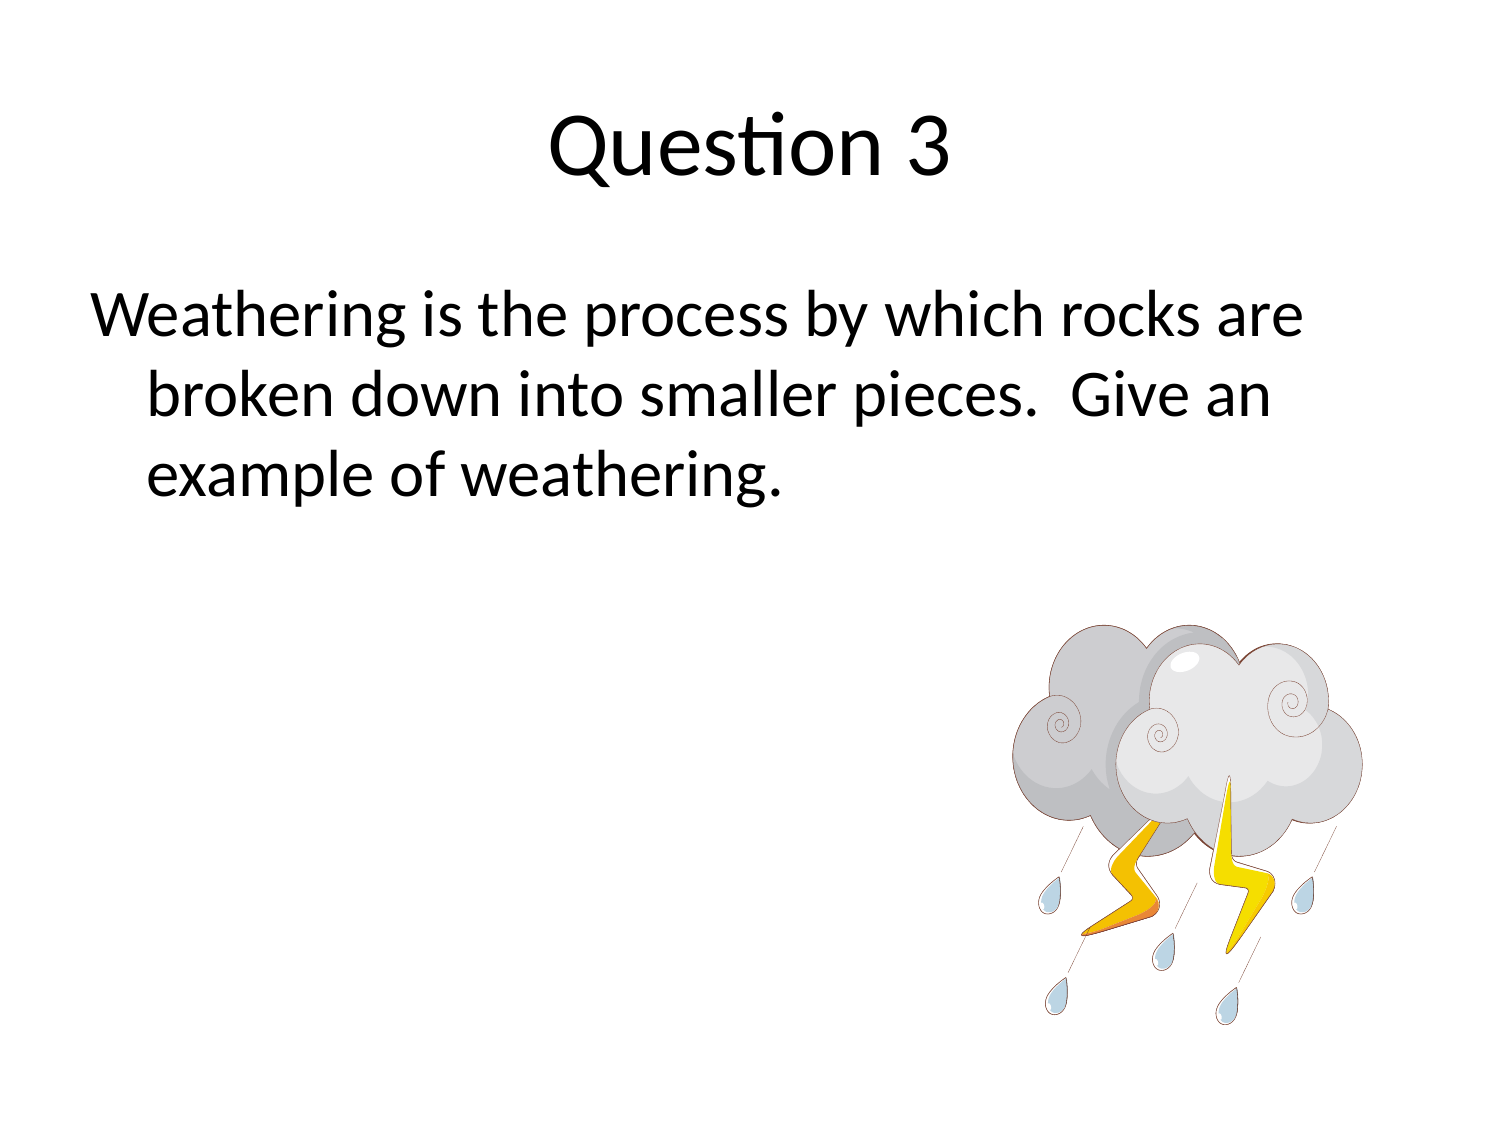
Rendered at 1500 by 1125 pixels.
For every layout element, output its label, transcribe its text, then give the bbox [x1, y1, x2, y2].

list Weathering is the process by which rocks are broken down into smaller pieces. Give an example of weathering. [75, 262, 1425, 1005]
picture [1012, 624, 1363, 1026]
title Question 3 [75, 45, 1425, 233]
